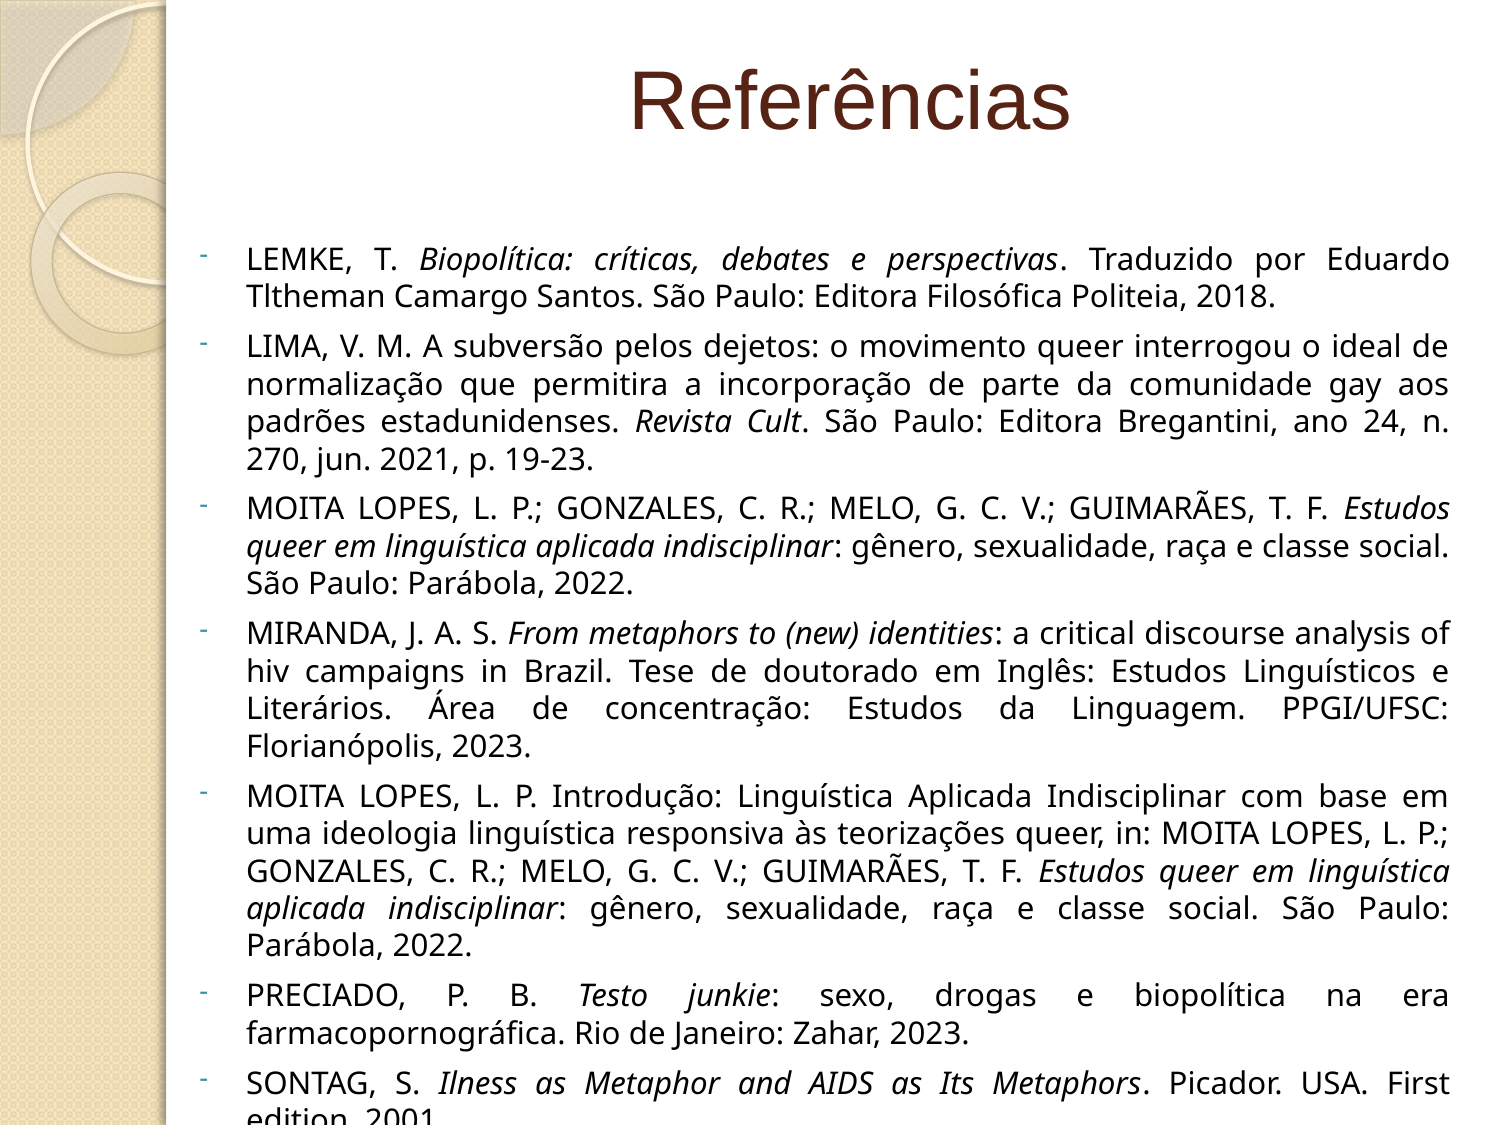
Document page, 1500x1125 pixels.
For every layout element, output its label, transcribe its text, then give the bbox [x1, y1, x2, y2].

title Referências [235, 19, 1466, 173]
list LEMKE, T. Biopolítica: críticas, debates e perspectivas. Traduzido por Eduardo Tltheman Camargo Santos. São Paulo: Editora Filosófica Politeia, 2018. LIMA, V. M. A subversão pelos dejetos: o movimento queer interrogou o ideal de normalização que permitira a incorporação de parte da comunidade gay aos padrões estadunidenses. Revista Cult. São Paulo: Editora Bregantini, ano 24, n. 270, jun. 2021, p. 19-23. MOITA LOPES, L. P.; GONZALES, C. R.; MELO, G. C. V.; GUIMARÃES, T. F. Estudos queer em linguística aplicada indisciplinar: gênero, sexualidade, raça e classe social. São Paulo: Parábola, 2022. MIRANDA, J. A. S. From metaphors to (new) identities: a critical discourse analysis of hiv campaigns in Brazil. Tese de doutorado em Inglês: Estudos Linguísticos e Literários. Área de concentração: Estudos da Linguagem. PPGI/UFSC: Florianópolis, 2023. MOITA LOPES, L. P. Introdução: Linguística Aplicada Indisciplinar com base em uma ideologia linguística responsiva às teorizações queer, in: MOITA LOPES, L. P.; GONZALES, C. R.; MELO, G. C. V.; GUIMARÃES, T. F. Estudos queer em linguística aplicada indisciplinar: gênero, sexualidade, raça e classe social. São Paulo: Parábola, 2022. PRECIADO, P. B. Testo junkie: sexo, drogas e biopolítica na era farmacopornográfica. Rio de Janeiro: Zahar, 2023. SONTAG, S. Ilness as Metaphor and AIDS as Its Metaphors. Picador. USA. First edition, 2001. VAN DIJK, T. A. Discurso e Poder. Judith Hoffnagel, Karina Falcone, organização. — 2. Ed. 5ª reimpressão — São Paulo: Contexto, 2020 [171, 231, 1466, 1059]
